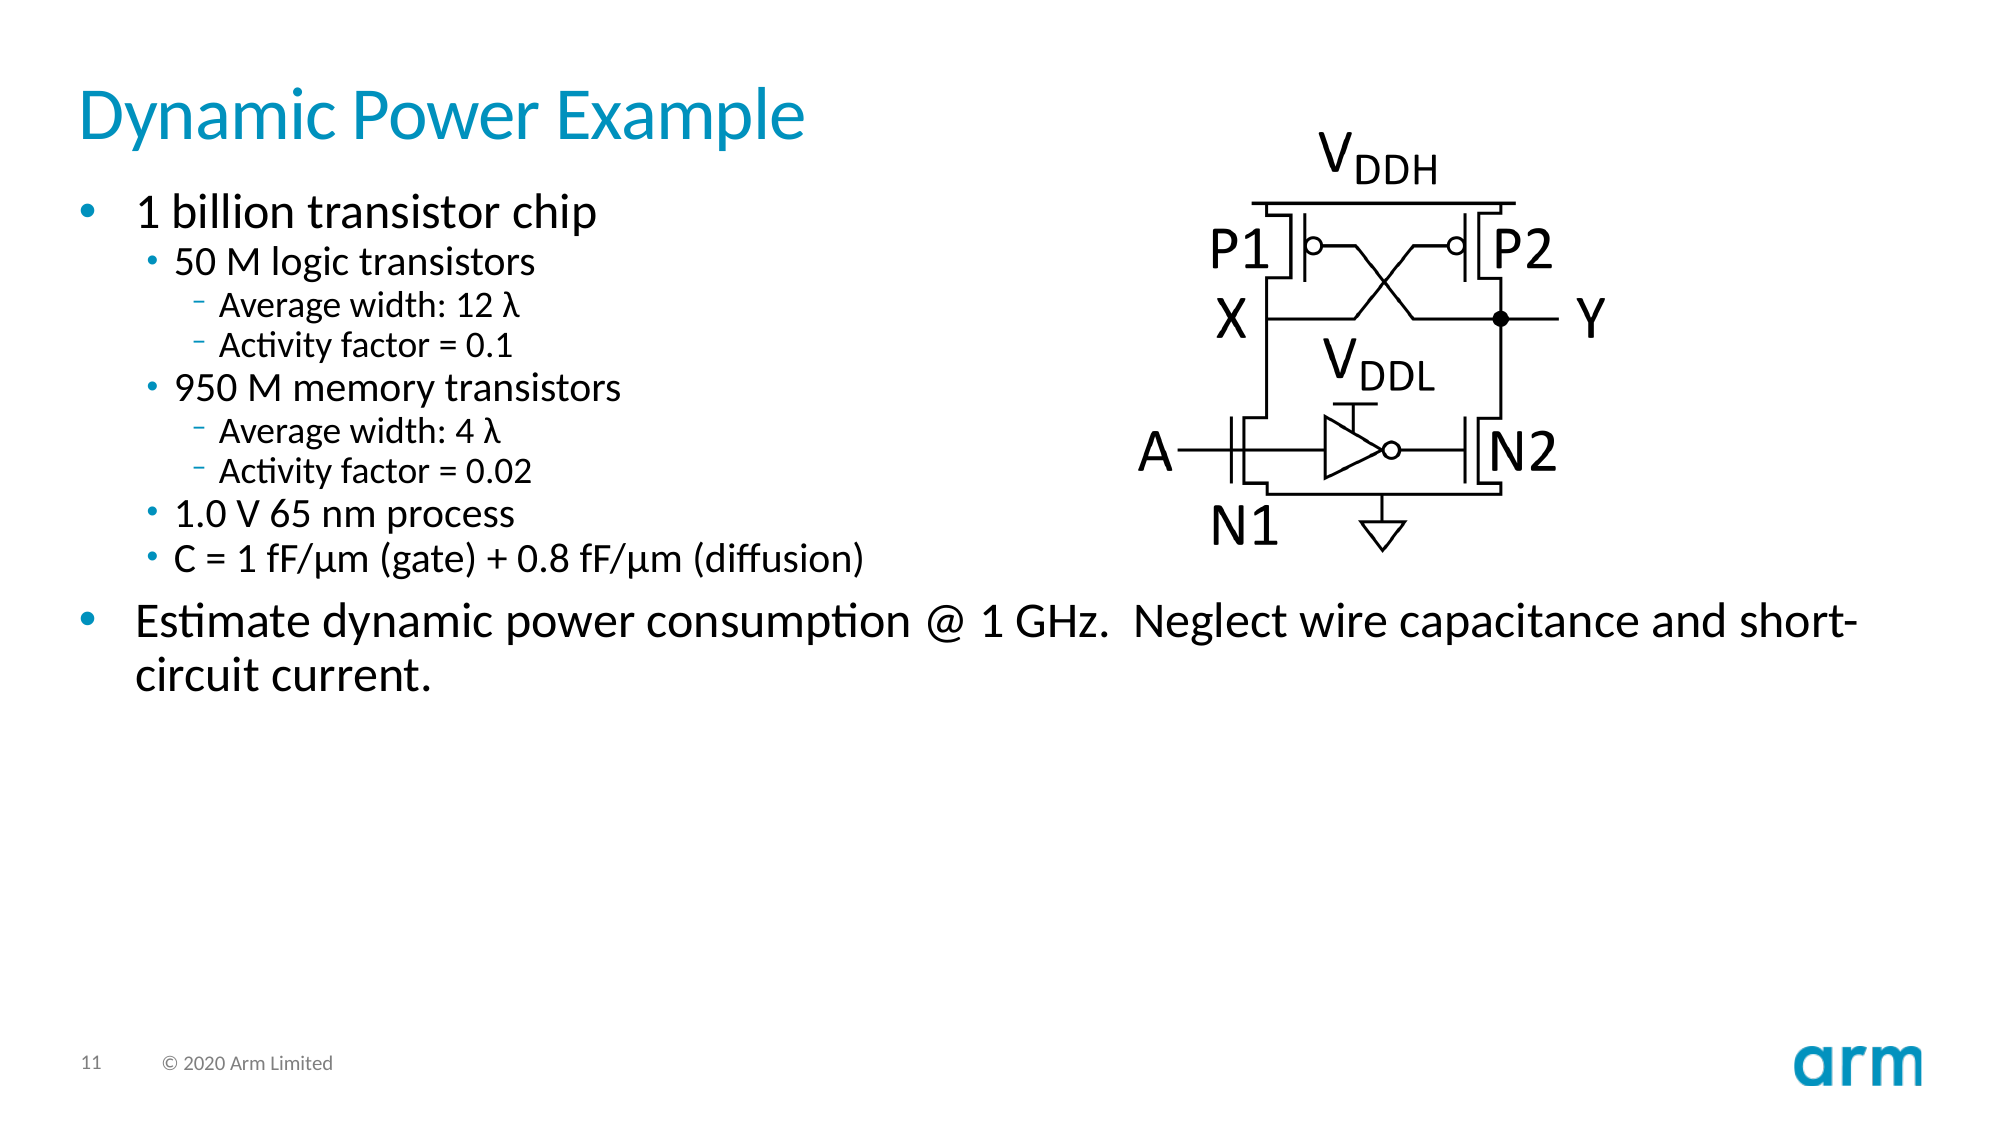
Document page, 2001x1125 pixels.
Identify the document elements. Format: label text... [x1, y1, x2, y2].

title Dynamic Power Example [78, 78, 1922, 185]
list 1 billion transistor chip 50 M logic transistors Average width: 12 λ Activity factor = 0.1 950 M memory transistors Average width: 4 λ Activity factor = 0.02 1.0 V 65 nm process C = 1 fF/μm (gate) + 0.8 fF/μm (diffusion) Estimate dynamic power consumption @ 1 GHz. Neglect wire capacitance and short-circuit current. [78, 185, 1923, 941]
picture [1138, 132, 1605, 553]
